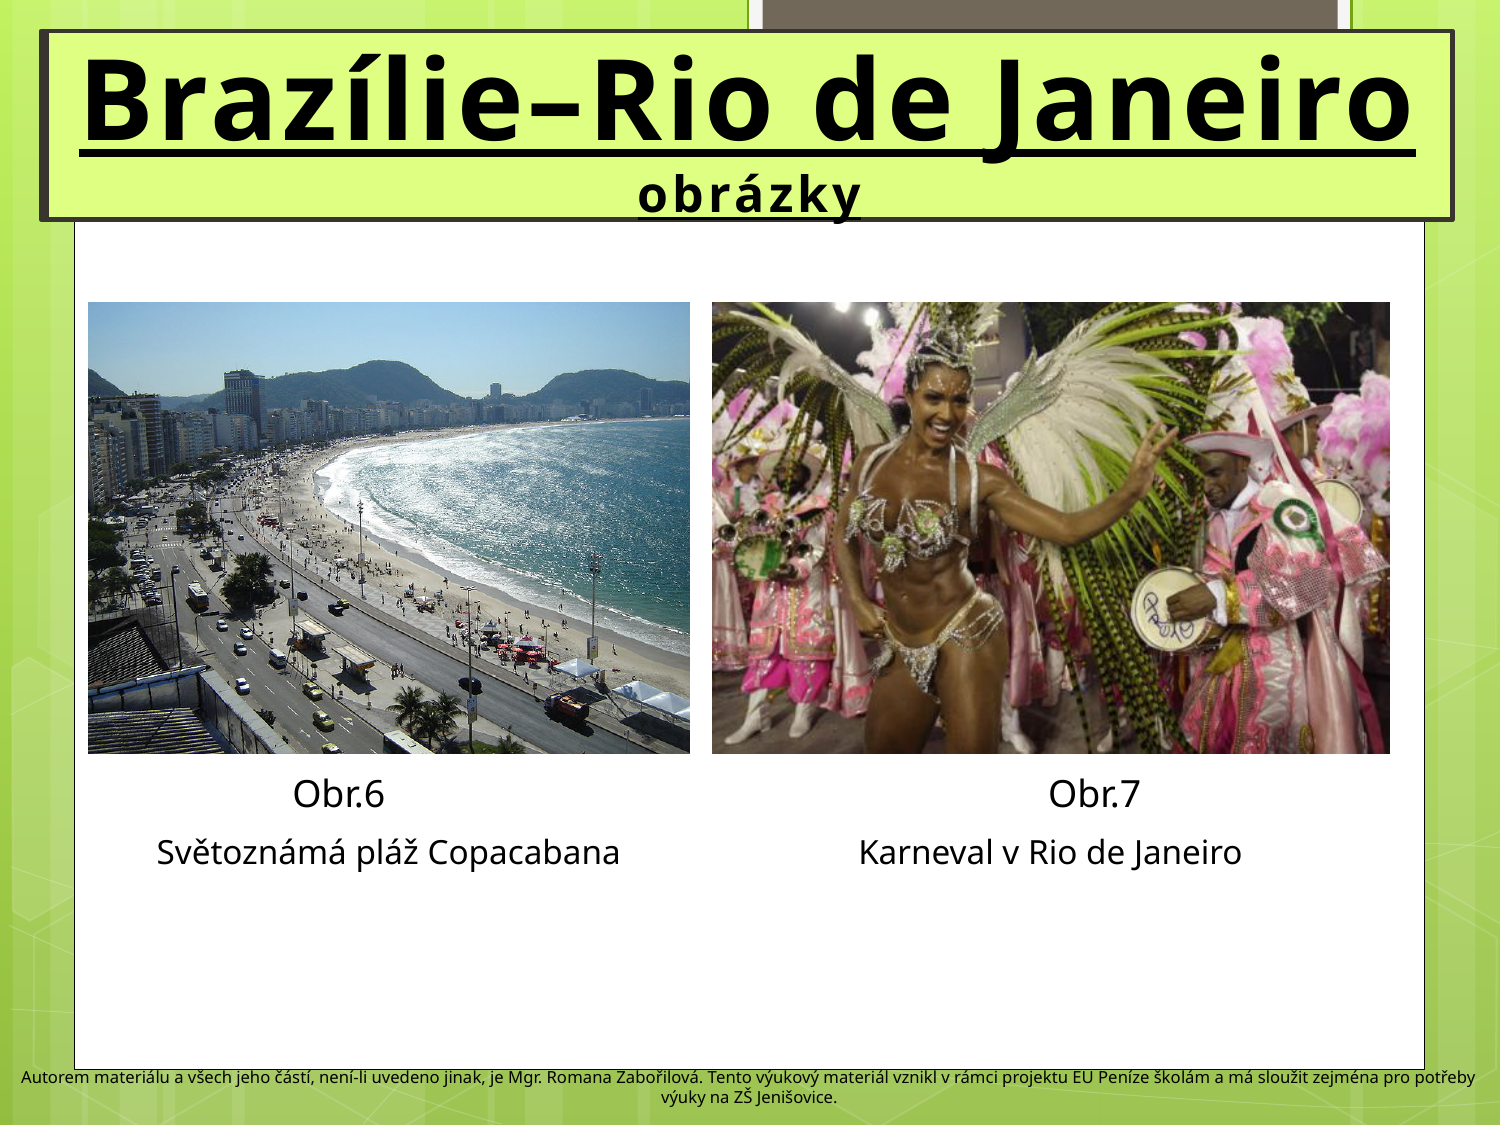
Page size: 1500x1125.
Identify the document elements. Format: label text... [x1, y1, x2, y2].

picture [88, 302, 691, 754]
text_box Karneval v Rio de Janeiro [802, 823, 1299, 879]
picture [711, 302, 1390, 754]
text_box Světoznámá pláž Copacabana [141, 823, 638, 879]
footer Autorem materiálu a všech jeho částí, není-li uvedeno jinak, je Mgr. Romana Zabořilová. Tento výukový materiál vznikl v rámci projektu EU Peníze školám a má sloužit zejména pro potřeby výuky na ZŠ Jenišovice. [0, 1052, 1500, 1120]
text_box Obr.7 [1033, 763, 1176, 823]
text_box Venezuela [40, 30, 45, 221]
text_box Obr.6 [277, 763, 420, 823]
text_box Brazílie–Rio de Janeiro obrázky [45, 30, 1454, 221]
